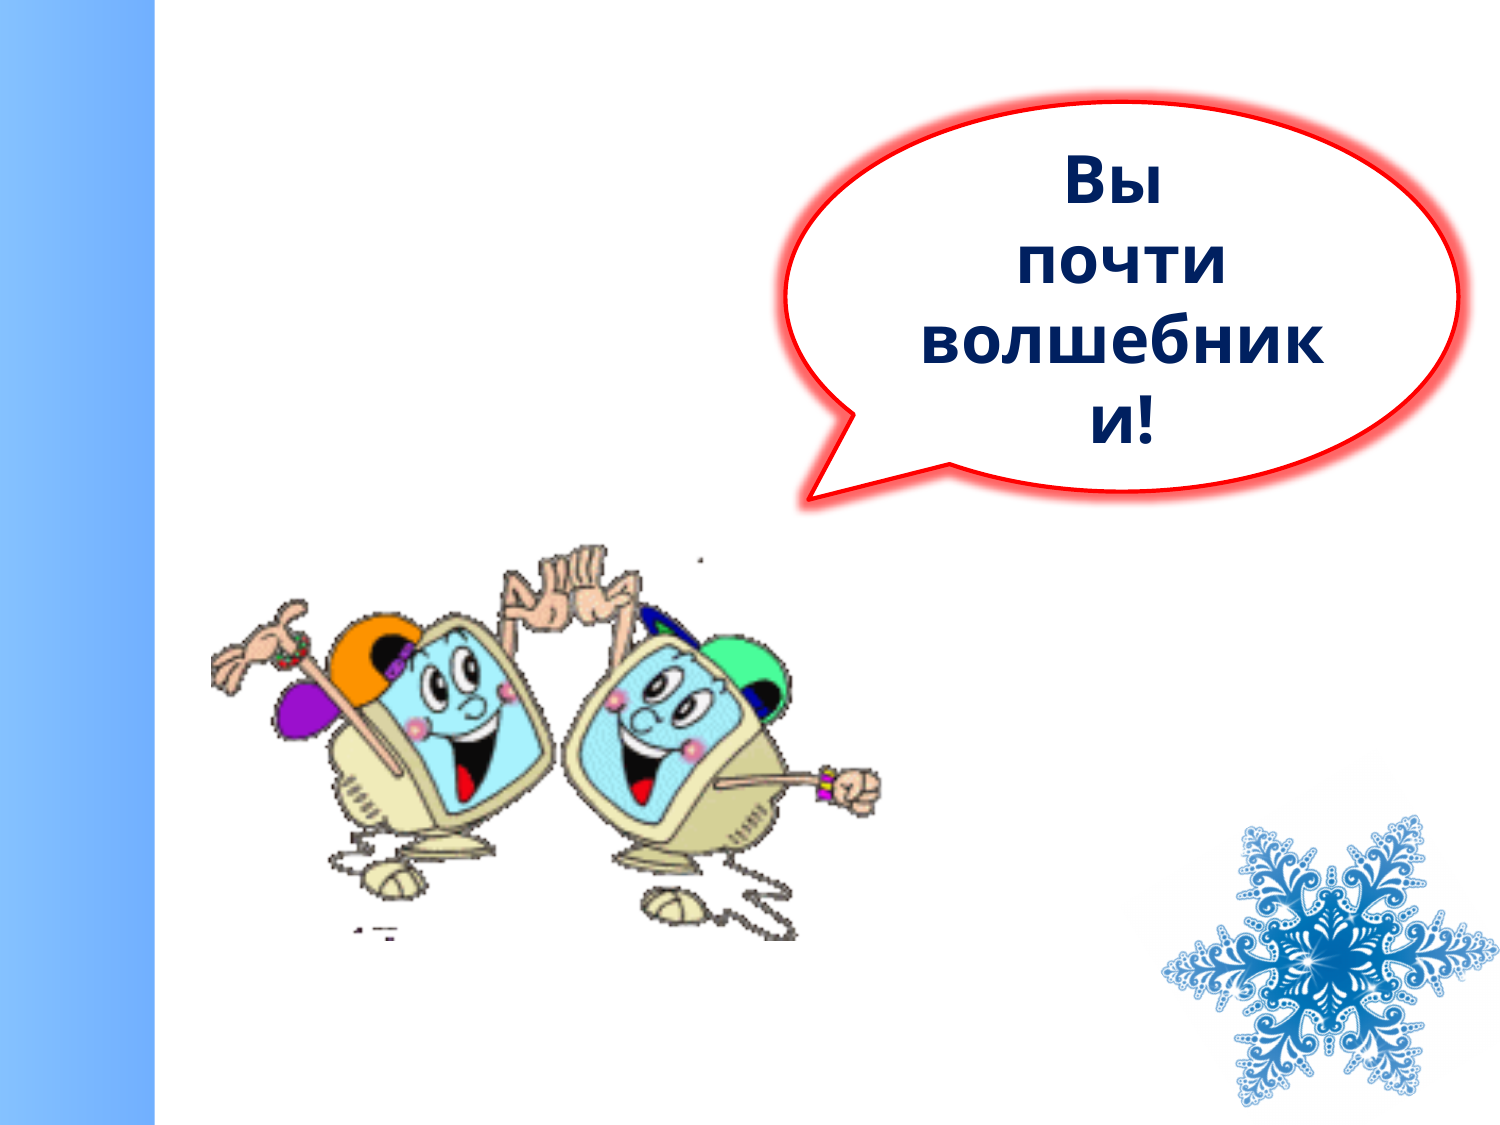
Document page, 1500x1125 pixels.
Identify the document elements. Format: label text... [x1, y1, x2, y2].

text_box [153, 0, 1500, 1125]
text_box Вы почти волшебники! [783, 99, 1461, 494]
picture [210, 491, 887, 941]
picture [1120, 750, 1500, 1125]
